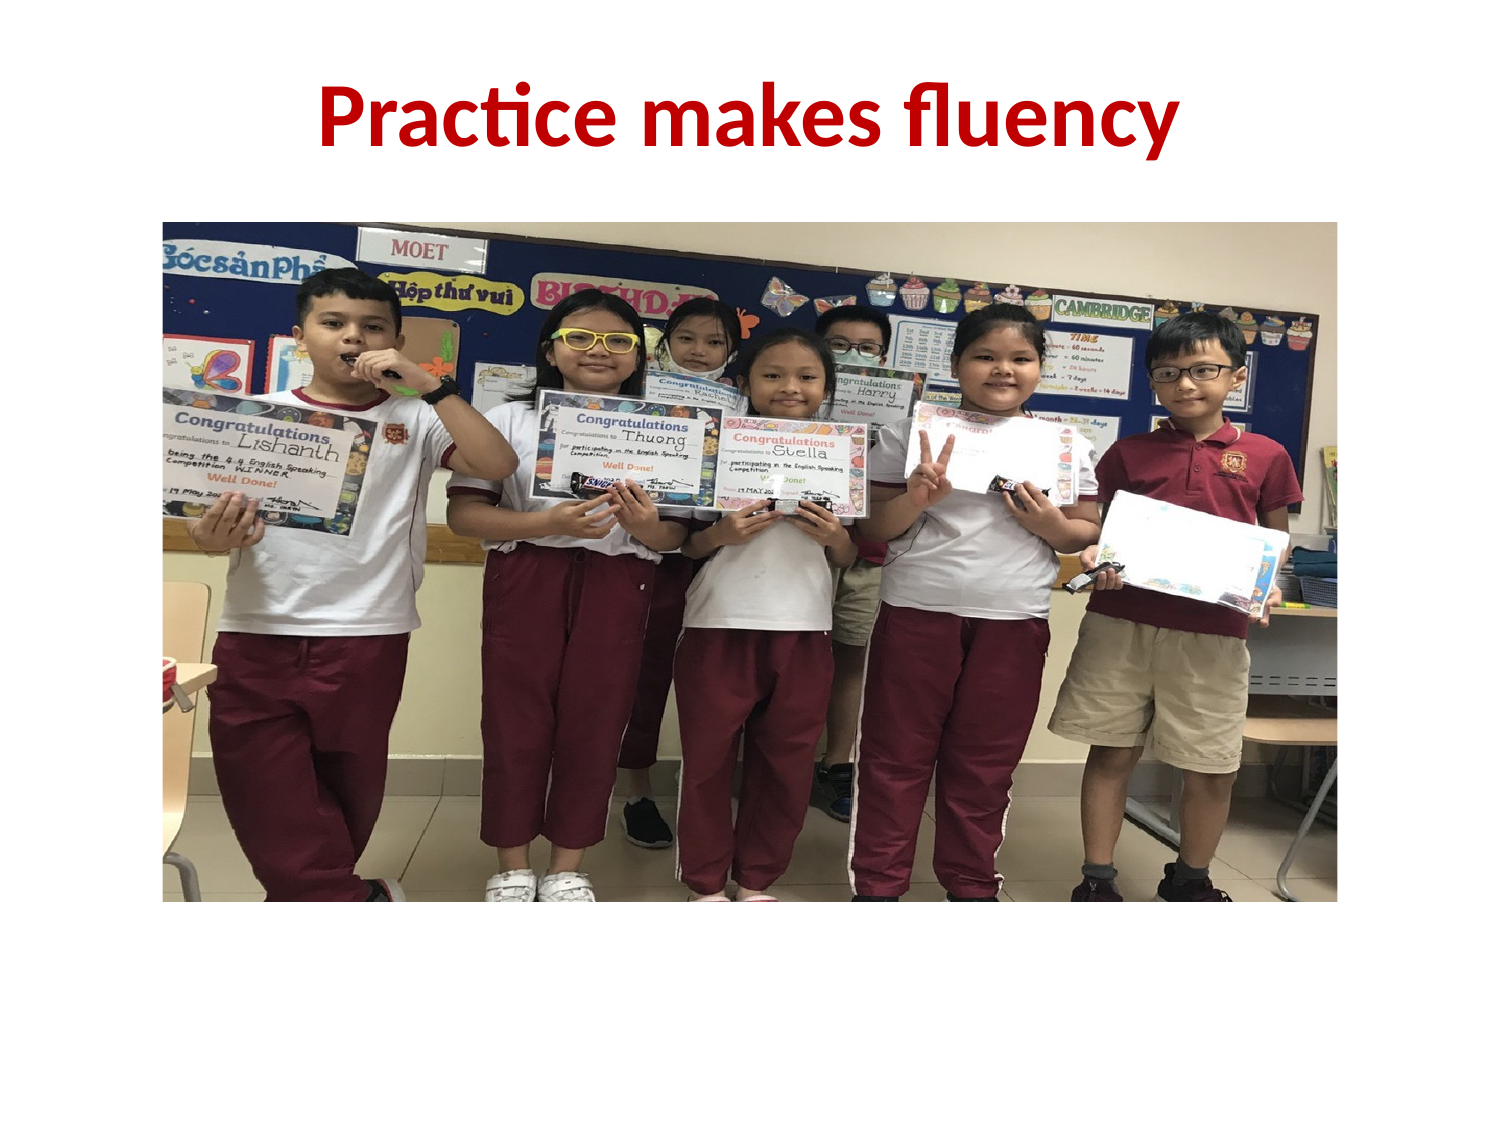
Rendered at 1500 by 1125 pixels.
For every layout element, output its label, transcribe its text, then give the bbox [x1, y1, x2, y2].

picture [162, 222, 1338, 903]
title Practice makes fluency [75, 45, 1425, 175]
